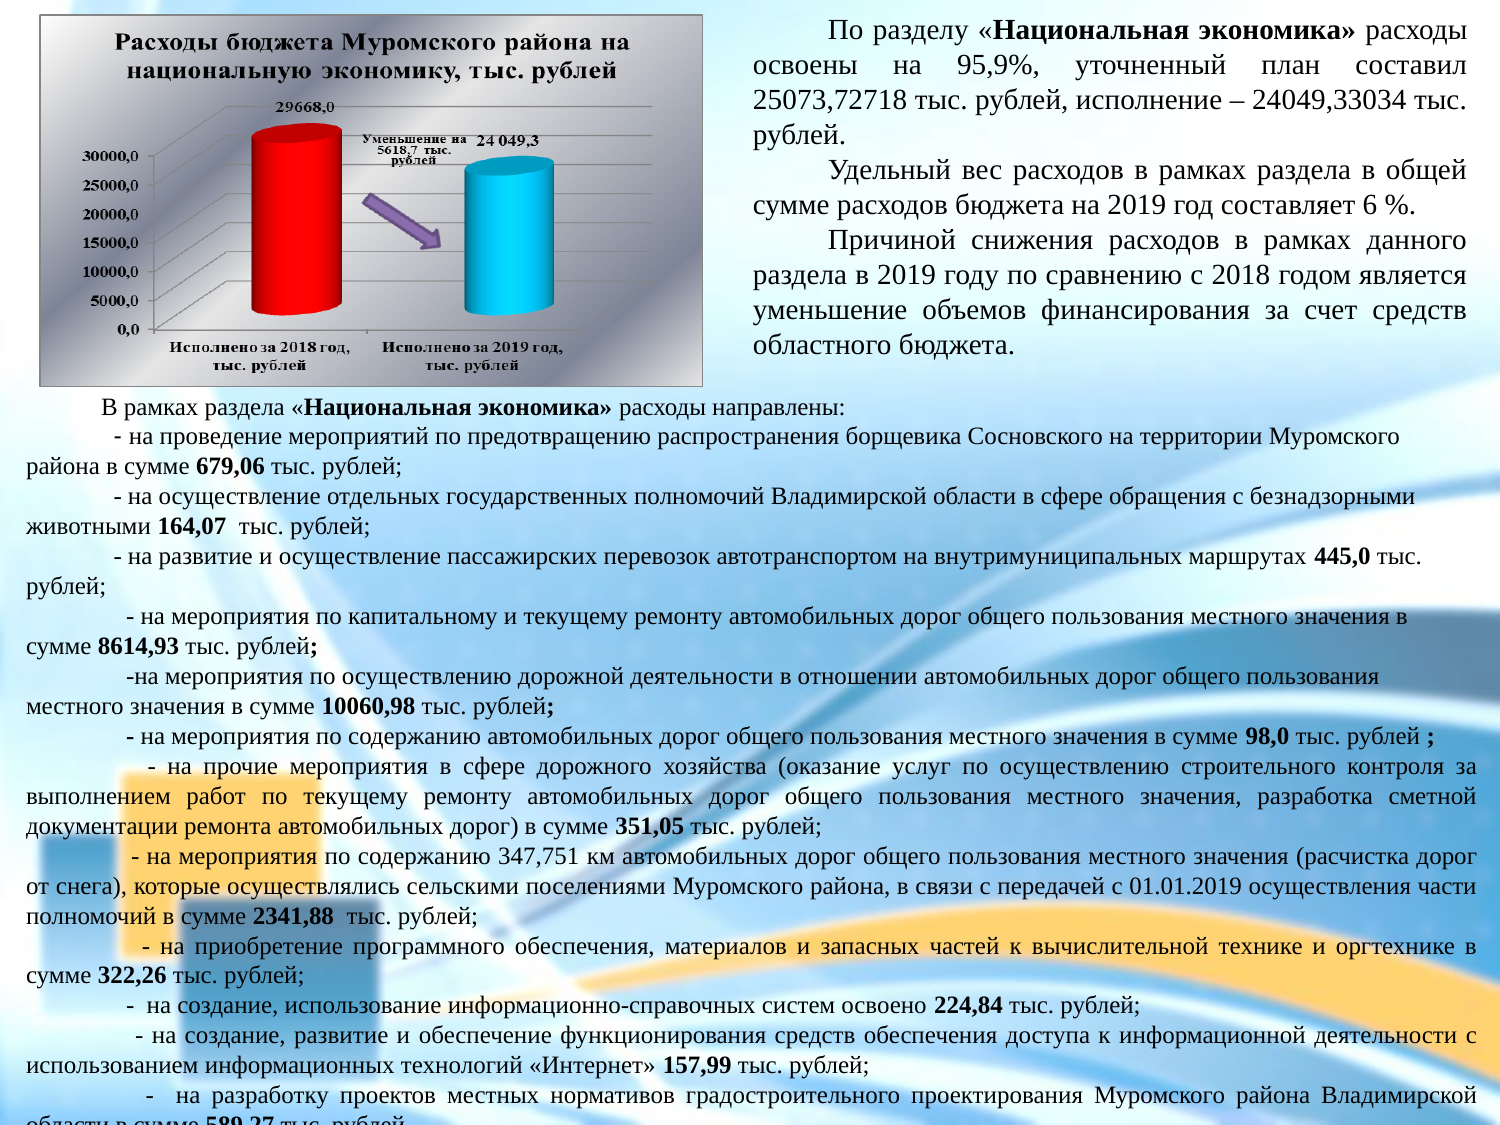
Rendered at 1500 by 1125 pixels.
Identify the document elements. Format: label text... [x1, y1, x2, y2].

text_box По разделу «Национальная экономика» расходы освоены на 95,9%, уточненный план составил 25073,72718 тыс. рублей, исполнение – 24049,33034 тыс. рублей. Удельный вес расходов в рамках раздела в общей сумме расходов бюджета на 2019 год составляет 6 %. Причиной снижения расходов в рамках данного раздела в 2019 году по сравнению с 2018 годом является уменьшение объемов финансирования за счет средств областного бюджета. [738, 3, 1483, 368]
text_box В рамках раздела «Национальная экономика» расходы направлены: - на проведение мероприятий по предотвращению распространения борщевика Сосновского на территории Муромского района в сумме 679,06 тыс. рублей; - на осуществление отдельных государственных полномочий Владимирской области в сфере обращения с безнадзорными животными 164,07 тыс. рублей; - на развитие и осуществление пассажирских перевозок автотранспортом на внутримуниципальных маршрутах 445,0 тыс. рублей; - на мероприятия по капитальному и текущему ремонту автомобильных дорог общего пользования местного значения в сумме 8614,93 тыс. рублей; -на мероприятия по осуществлению дорожной деятельности в отношении автомобильных дорог общего пользования местного значения в сумме 10060,98 тыс. рублей; - на мероприятия по содержанию автомобильных дорог общего пользования местного значения в сумме 98,0 тыс. рублей ; - на прочие мероприятия в сфере дорожного хозяйства (оказание услуг по осуществлению строительного контроля за выполнением работ по текущему ремонту автомобильных дорог общего пользования местного значения, разработка сметной документации ремонта автомобильных дорог) в сумме 351,05 тыс. рублей; - на мероприятия по содержанию 347,751 км автомобильных дорог общего пользования местного значения (расчистка дорог от снега), которые осуществлялись сельскими поселениями Муромского района, в связи с передачей с 01.01.2019 осуществления части полномочий в сумме 2341,88 тыс. рублей; - на приобретение программного обеспечения, материалов и запасных частей к вычислительной технике и оргтехнике в сумме 322,26 тыс. рублей; - на создание, использование информационно-справочных систем освоено 224,84 тыс. рублей; - на создание, развитие и обеспечение функционирования средств обеспечения доступа к информационной деятельности с использованием информационных технологий «Интернет» 157,99 тыс. рублей; - на разработку проектов местных нормативов градостроительного проектирования Муромского района Владимирской области в сумме 589,27 тыс. рублей. [11, 382, 1494, 1125]
picture [39, 14, 703, 388]
table_cell 0,5 [0, 1, 1500, 1125]
